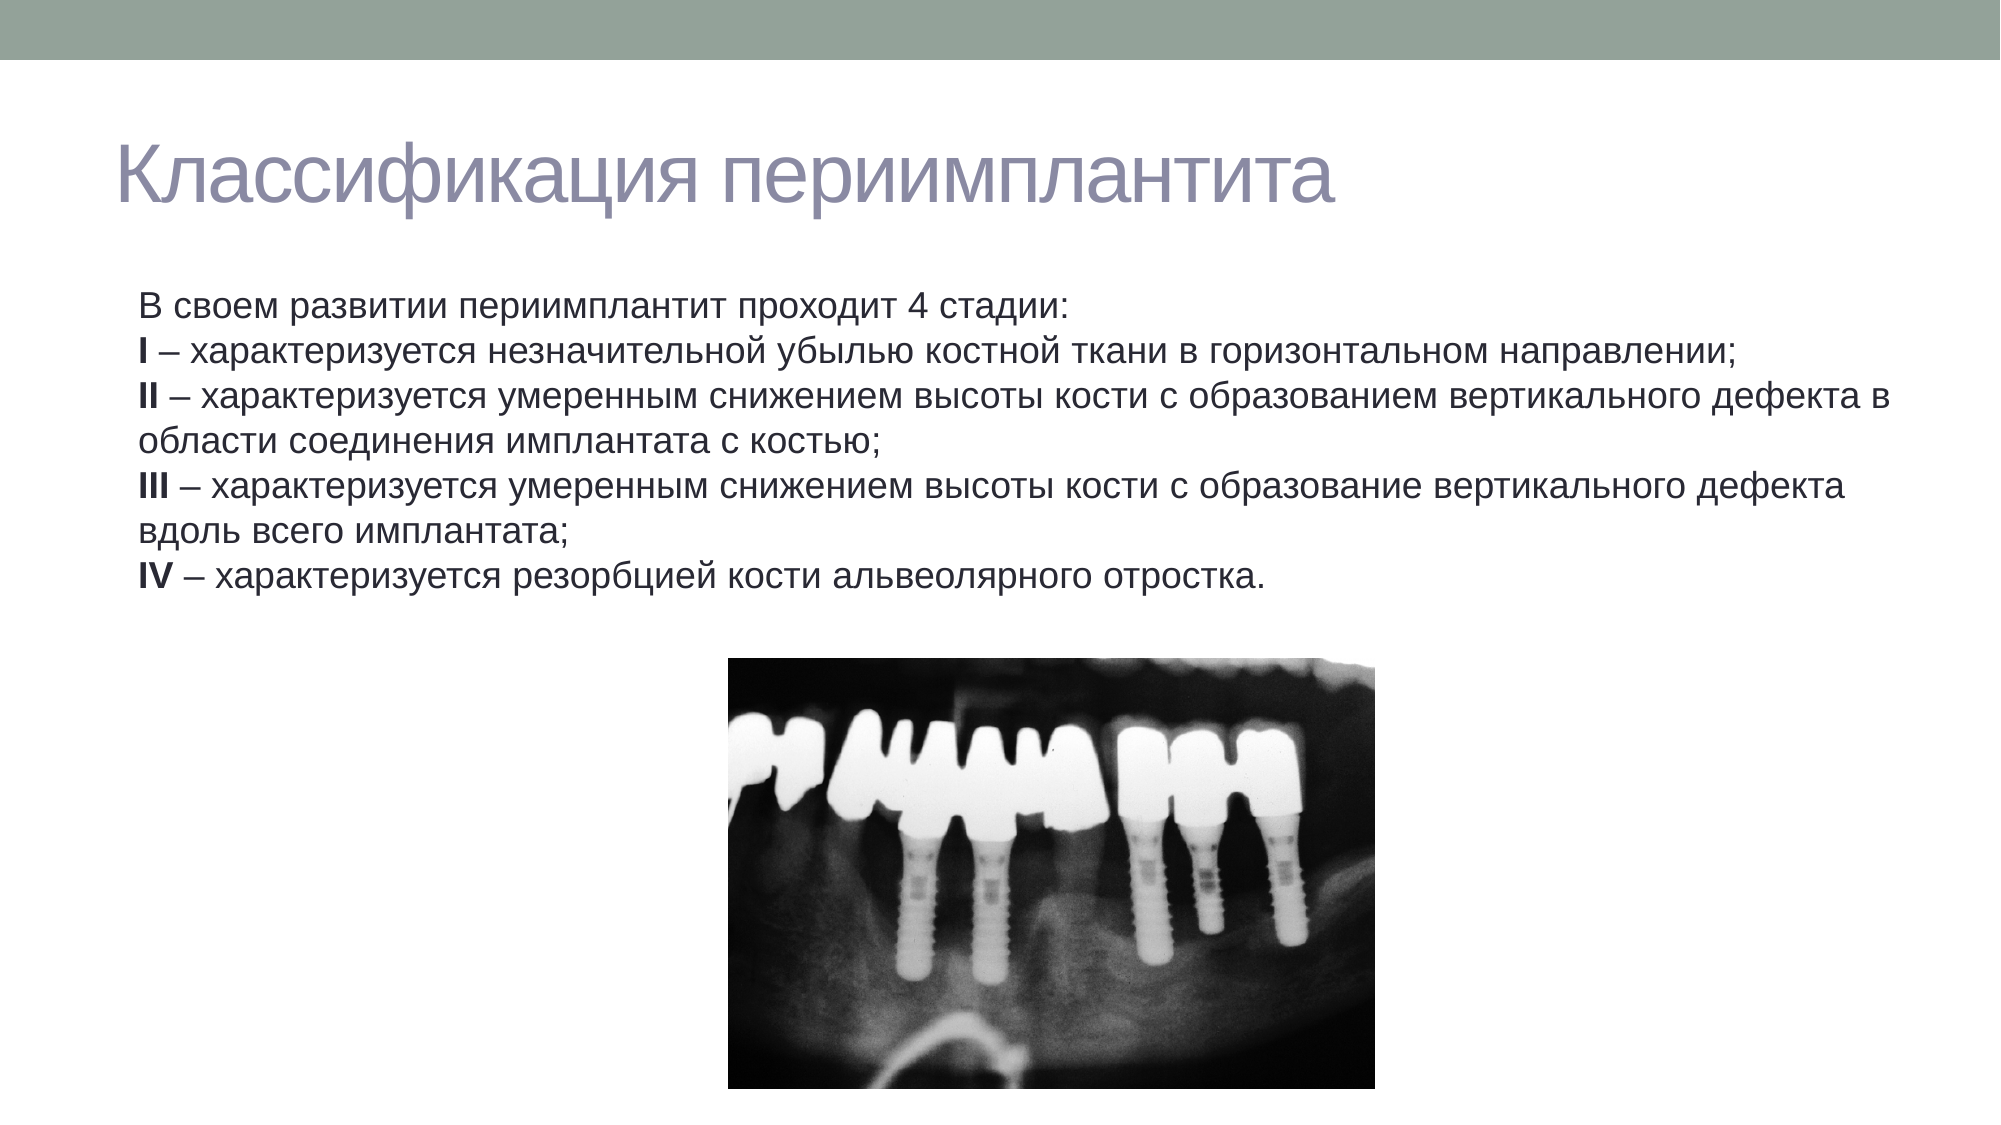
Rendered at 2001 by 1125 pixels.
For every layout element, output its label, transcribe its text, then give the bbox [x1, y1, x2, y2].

text_box В своем развитии периимплантит проходит 4 стадии: I – характеризуется незначительной убылью костной ткани в горизонтальном направлении; II – характеризуется умеренным снижением высоты кости с образованием вертикального дефекта в области соединения имплантата с костью; III – характеризуется умеренным снижением высоты кости с образование вертикального дефекта вдоль всего имплантата; IV – характеризуется резорбцией кости альвеолярного отростка. [123, 273, 1936, 604]
picture [728, 658, 1376, 1089]
title Классификация периимплантита [99, 87, 1900, 250]
